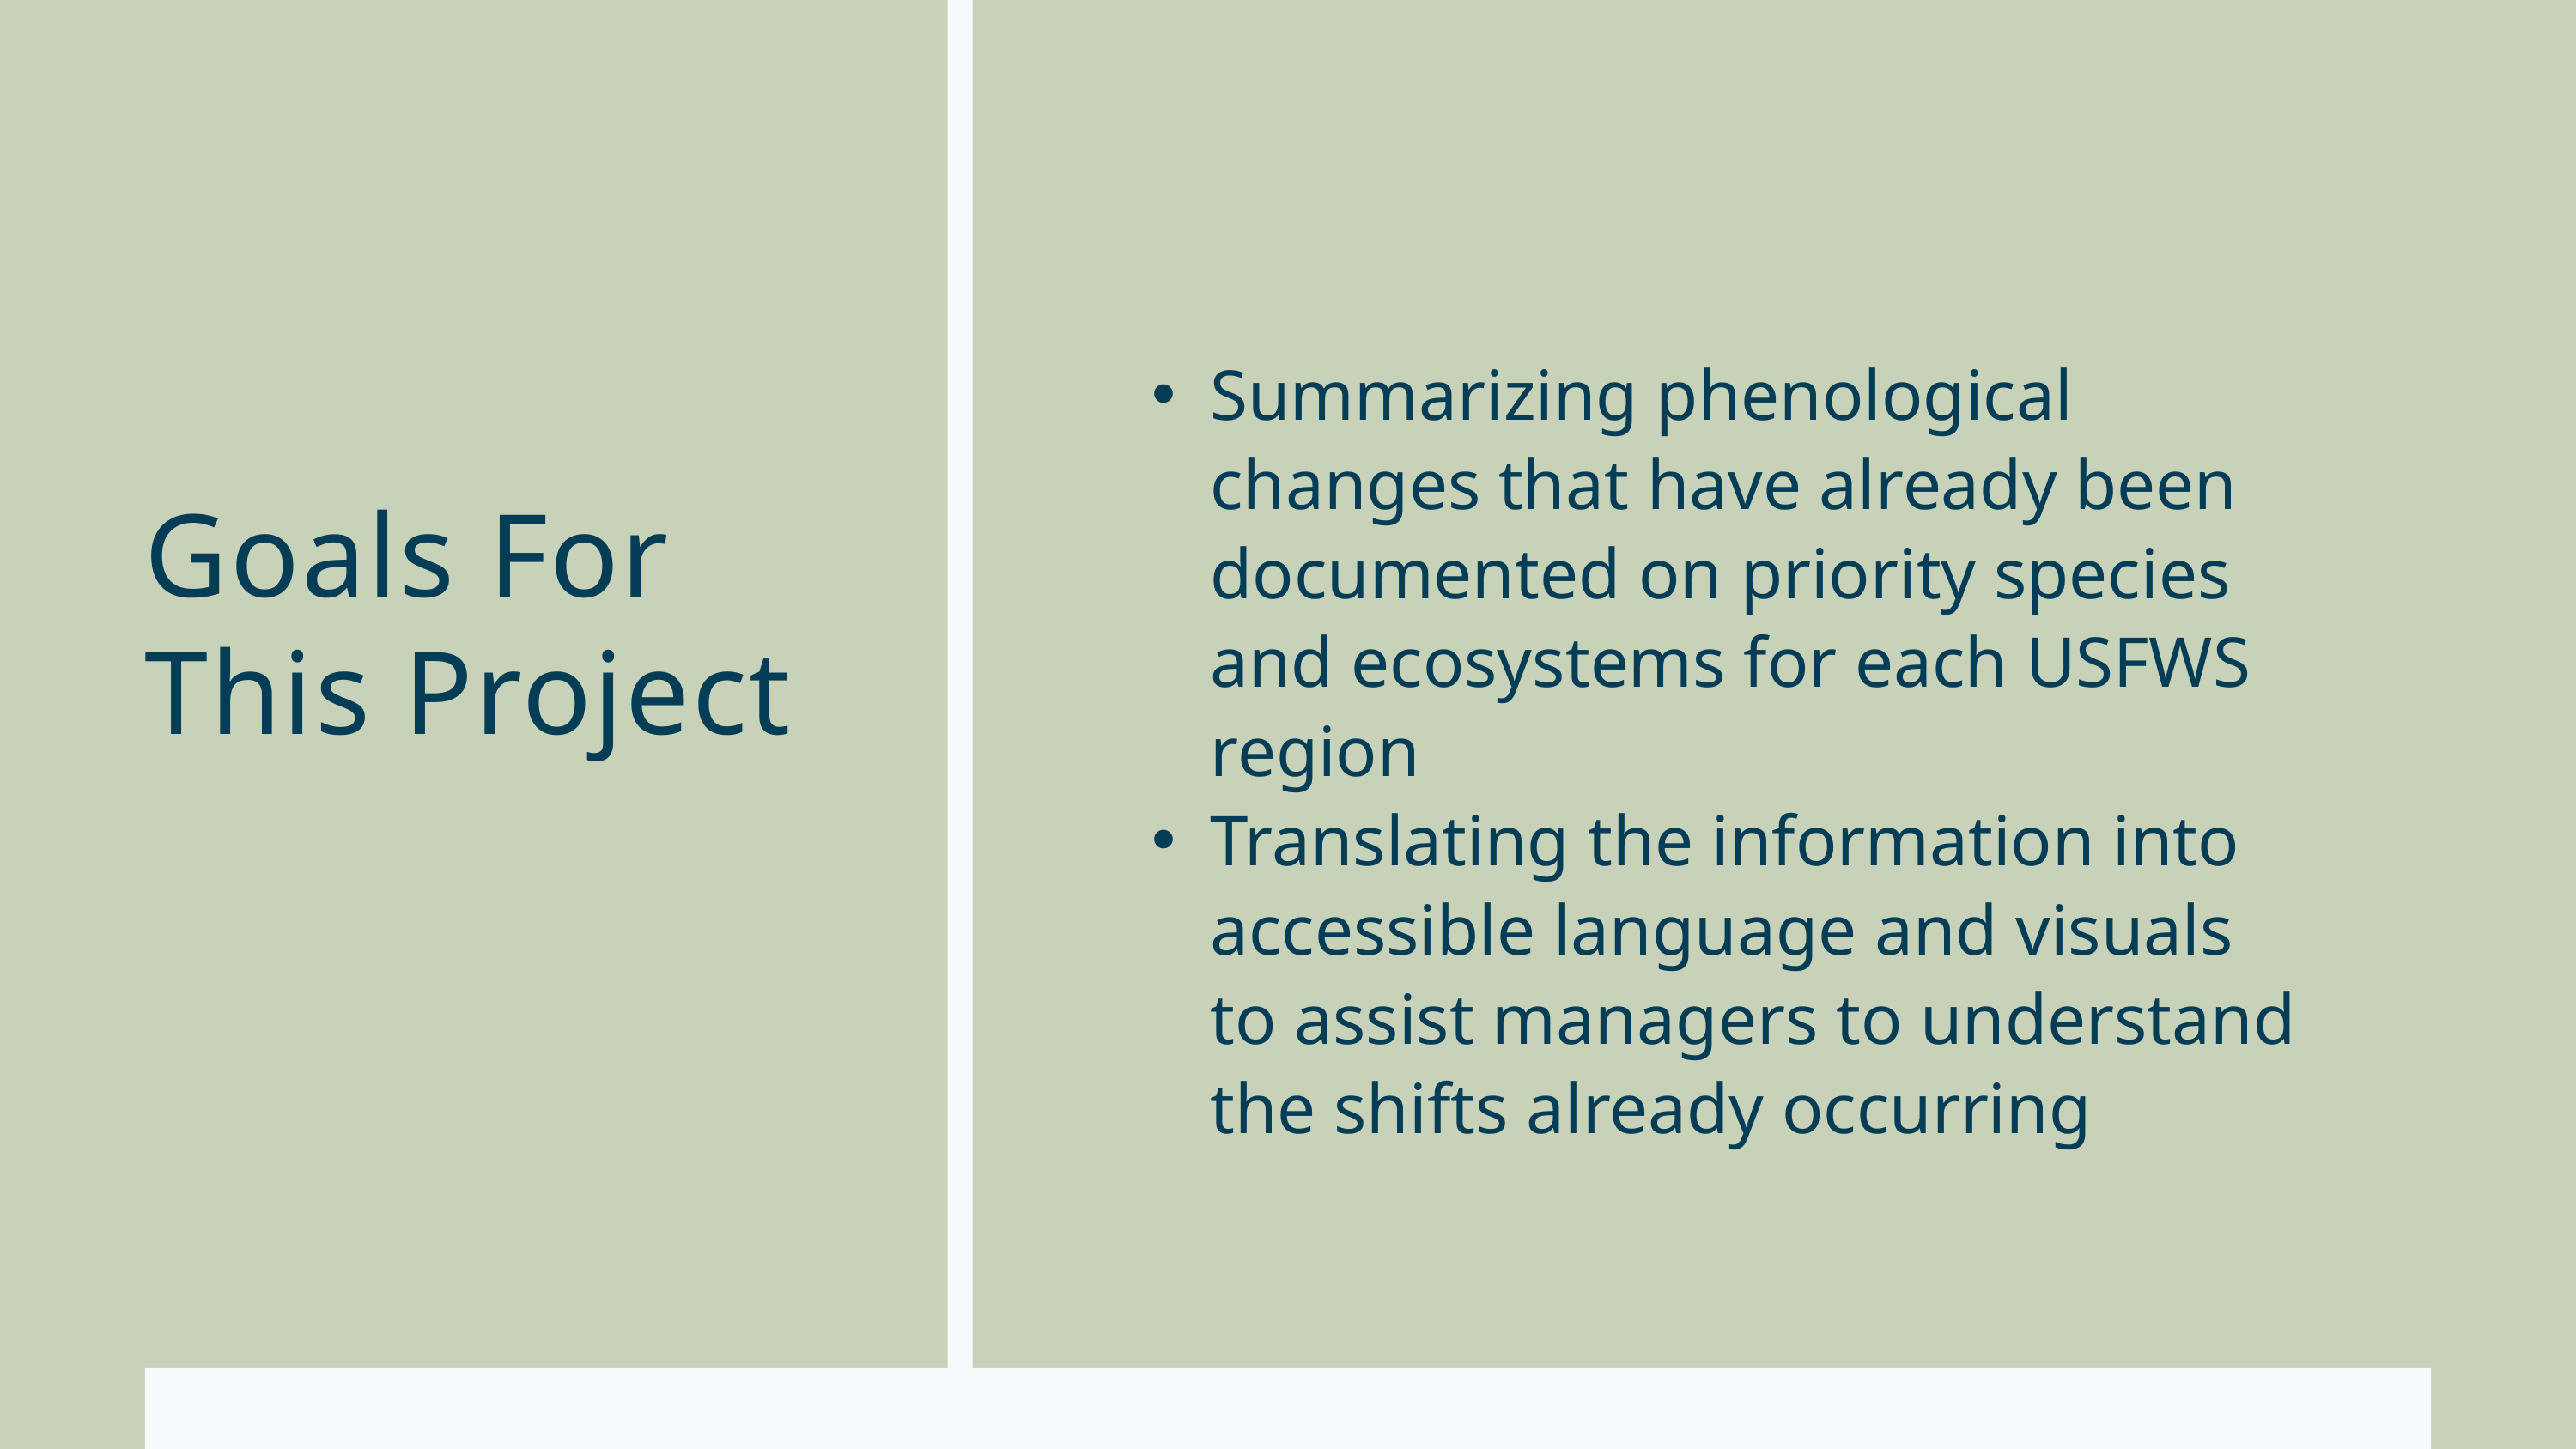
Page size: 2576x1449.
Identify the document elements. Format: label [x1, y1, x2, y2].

text_box [947, 0, 973, 1367]
text_box [144, 484, 872, 857]
text_box [144, 1367, 2432, 1449]
text_box [1093, 172, 2300, 1051]
